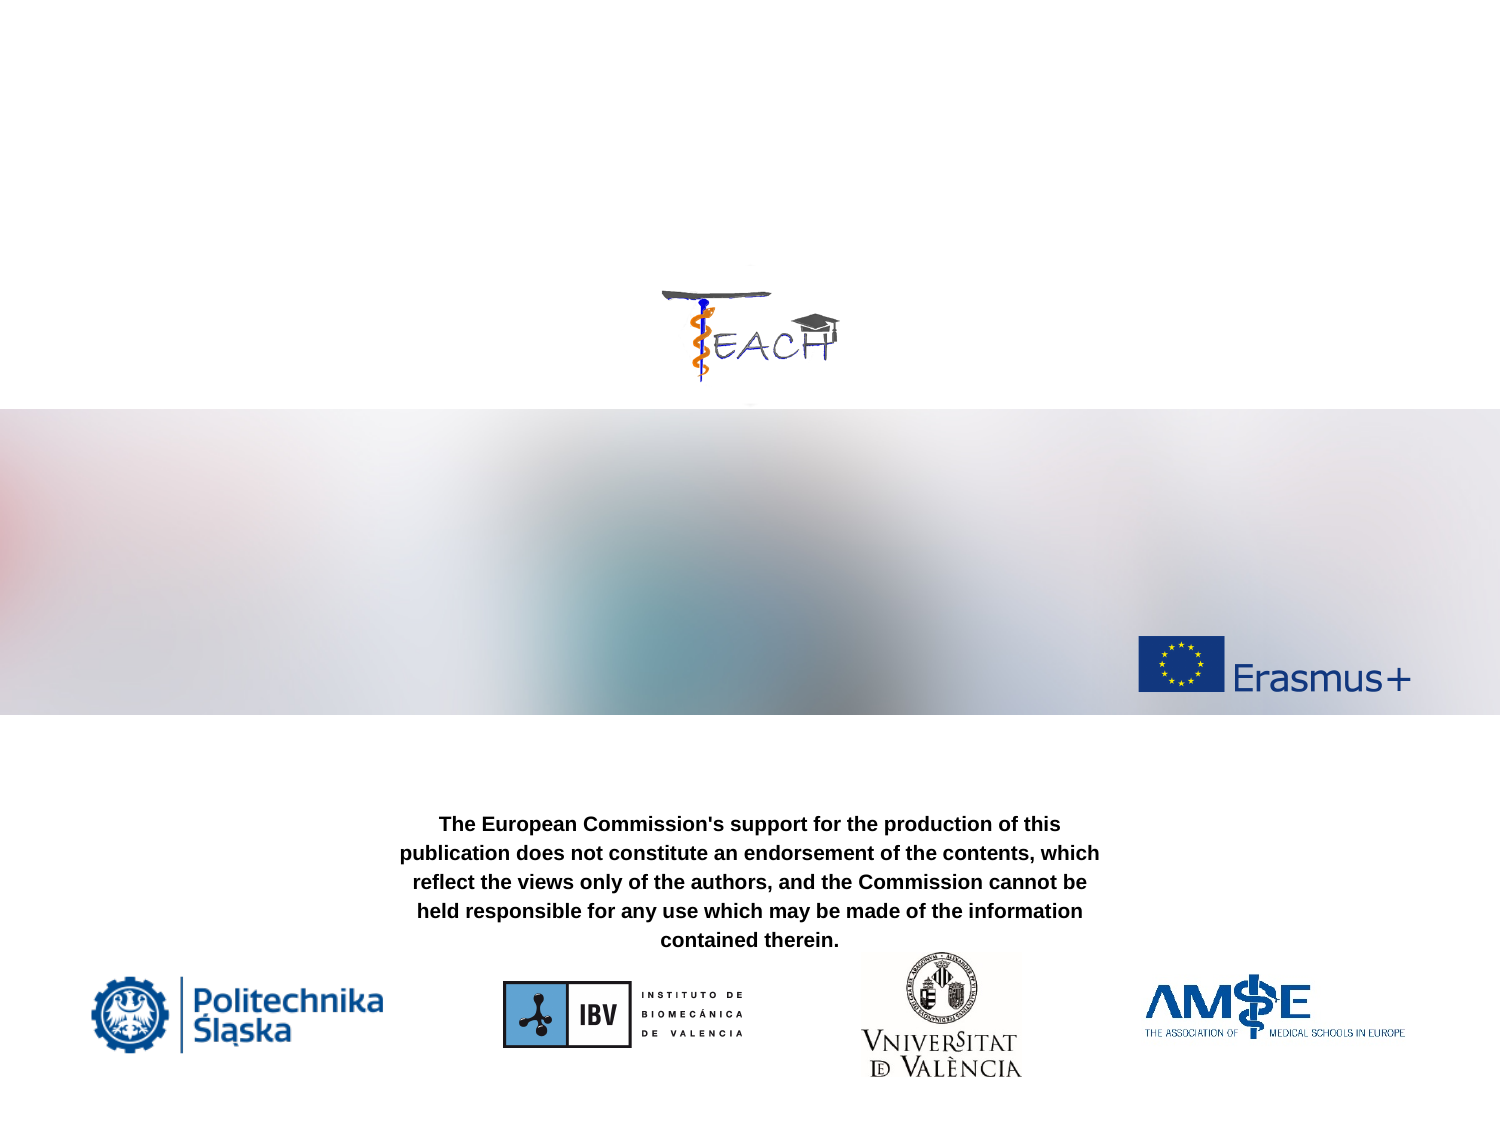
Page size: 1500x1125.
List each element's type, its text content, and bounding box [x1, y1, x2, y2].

picture [88, 973, 396, 1056]
picture [1141, 962, 1412, 1067]
picture [861, 960, 1022, 1077]
picture [0, 409, 1500, 715]
picture [659, 263, 841, 408]
text_box The European Commission's support for the production of this publication does not constitute an endorsement of the contents, which reflect the views only of the authors, and the Commission cannot be held responsible for any use which may be made of the information contained therein. [374, 798, 1125, 960]
picture [503, 981, 742, 1048]
